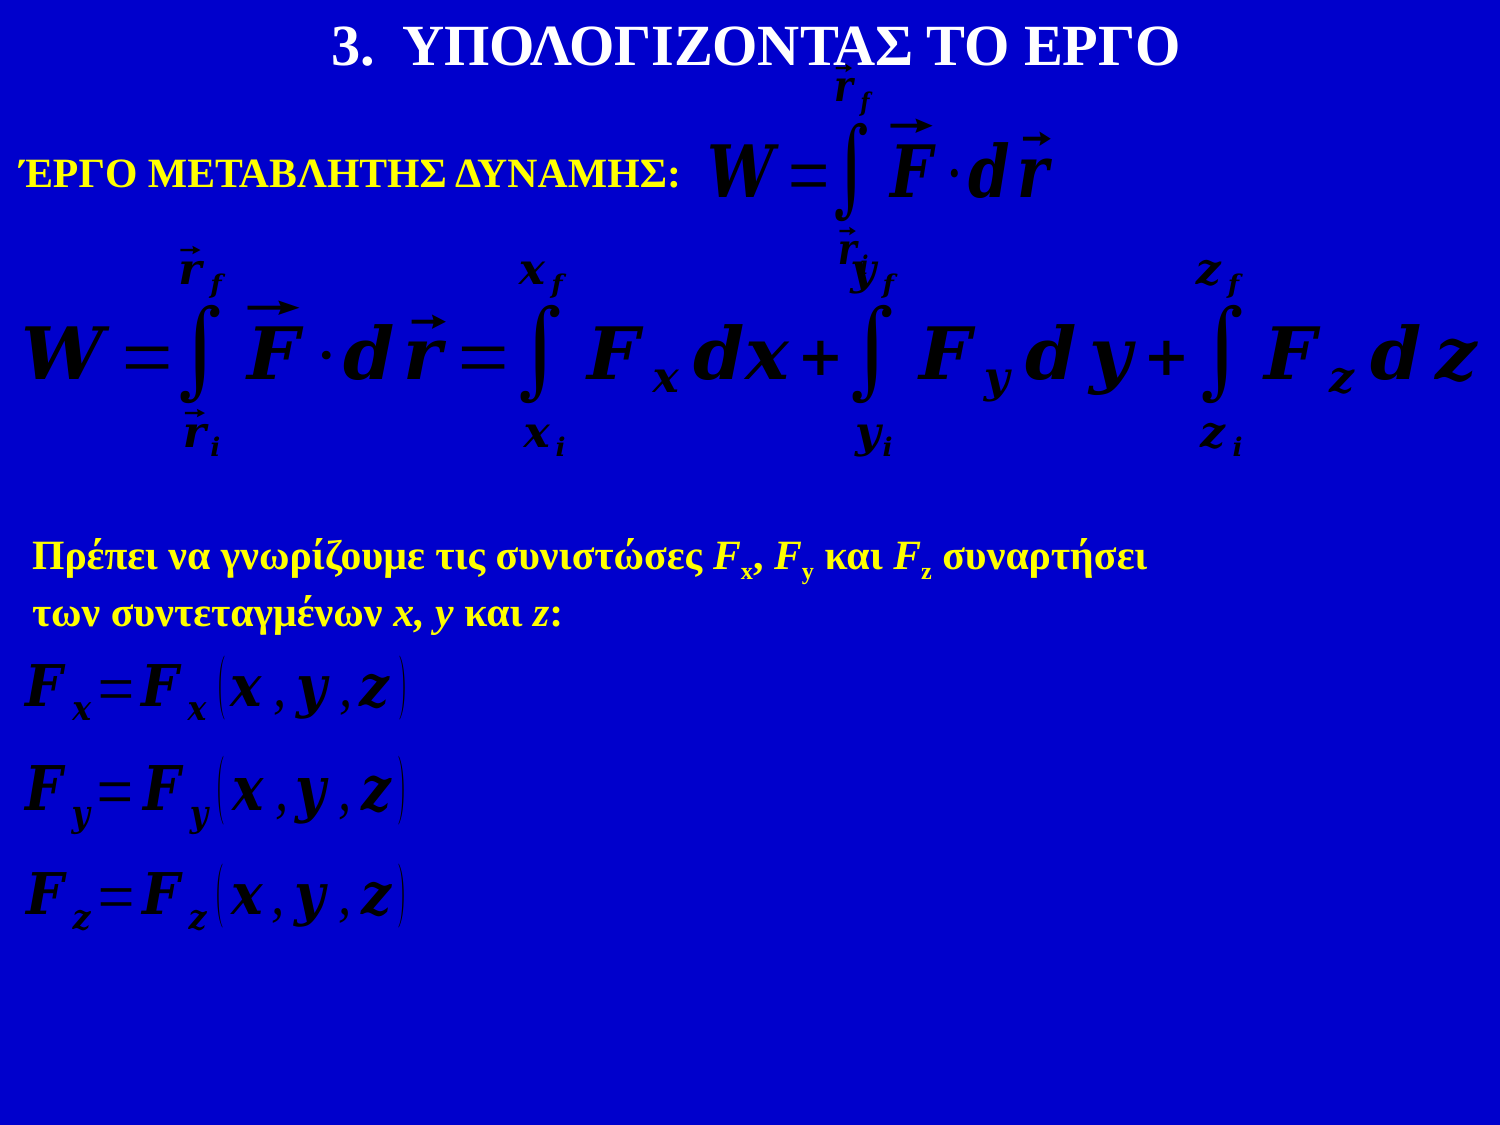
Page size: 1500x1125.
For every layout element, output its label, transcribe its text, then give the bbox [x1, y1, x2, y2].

text_box 3. ΥΠΟΛΟΓΙΖΟΝΤΑΣ ΤΟ ΕΡΓΟ [149, 0, 1363, 86]
text_box Πρέπει να γνωρίζουμε τις συνιστώσες Fx, Fy και Fz συναρτήσει των συντεταγμένων x, y και z: [17, 520, 1223, 643]
text_box ΈΡΓΟ ΜΕΤΑΒΛΗΤΗΣ ΔΥΝΑΜΗΣ: [4, 138, 697, 203]
